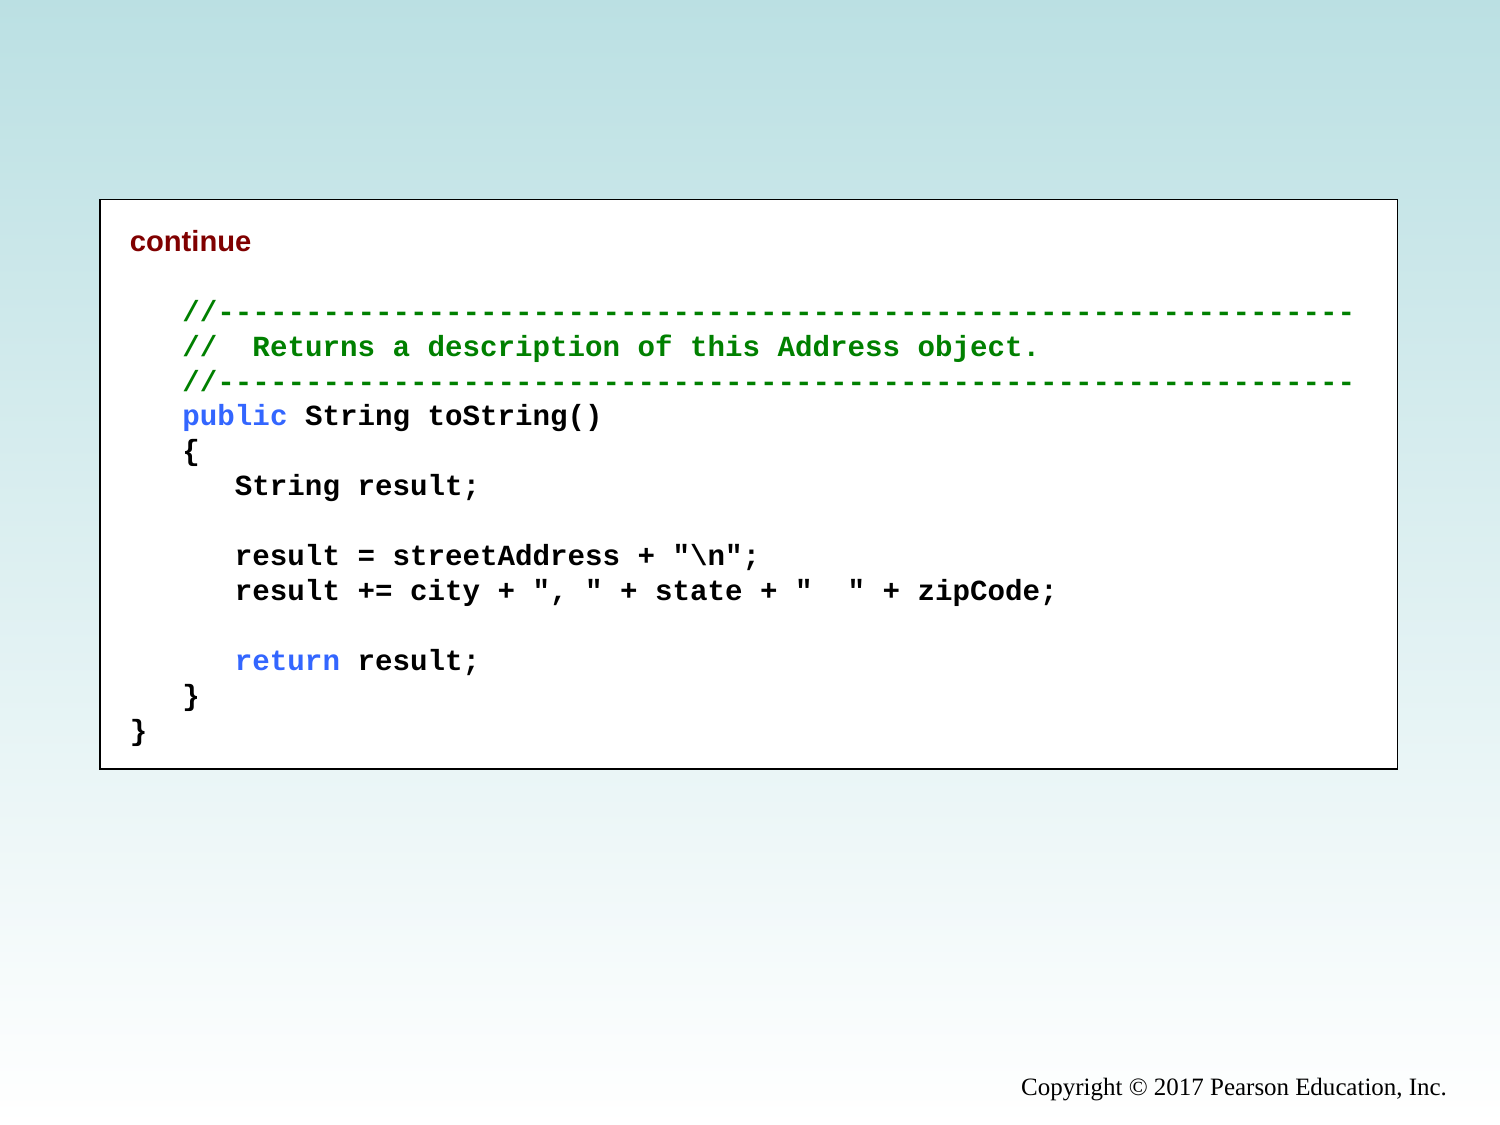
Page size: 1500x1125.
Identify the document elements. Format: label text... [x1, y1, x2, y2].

footer Copyright © 2017 Pearson Education, Inc. [549, 1062, 1463, 1114]
text_box continue //----------------------------------------------------------------- // Returns a description of this Address object. //----------------------------------------------------------------- public String toString() { String result; result = streetAddress + "\n"; result += city + ", " + state + " " + zipCode; return result; } } [99, 199, 1398, 769]
